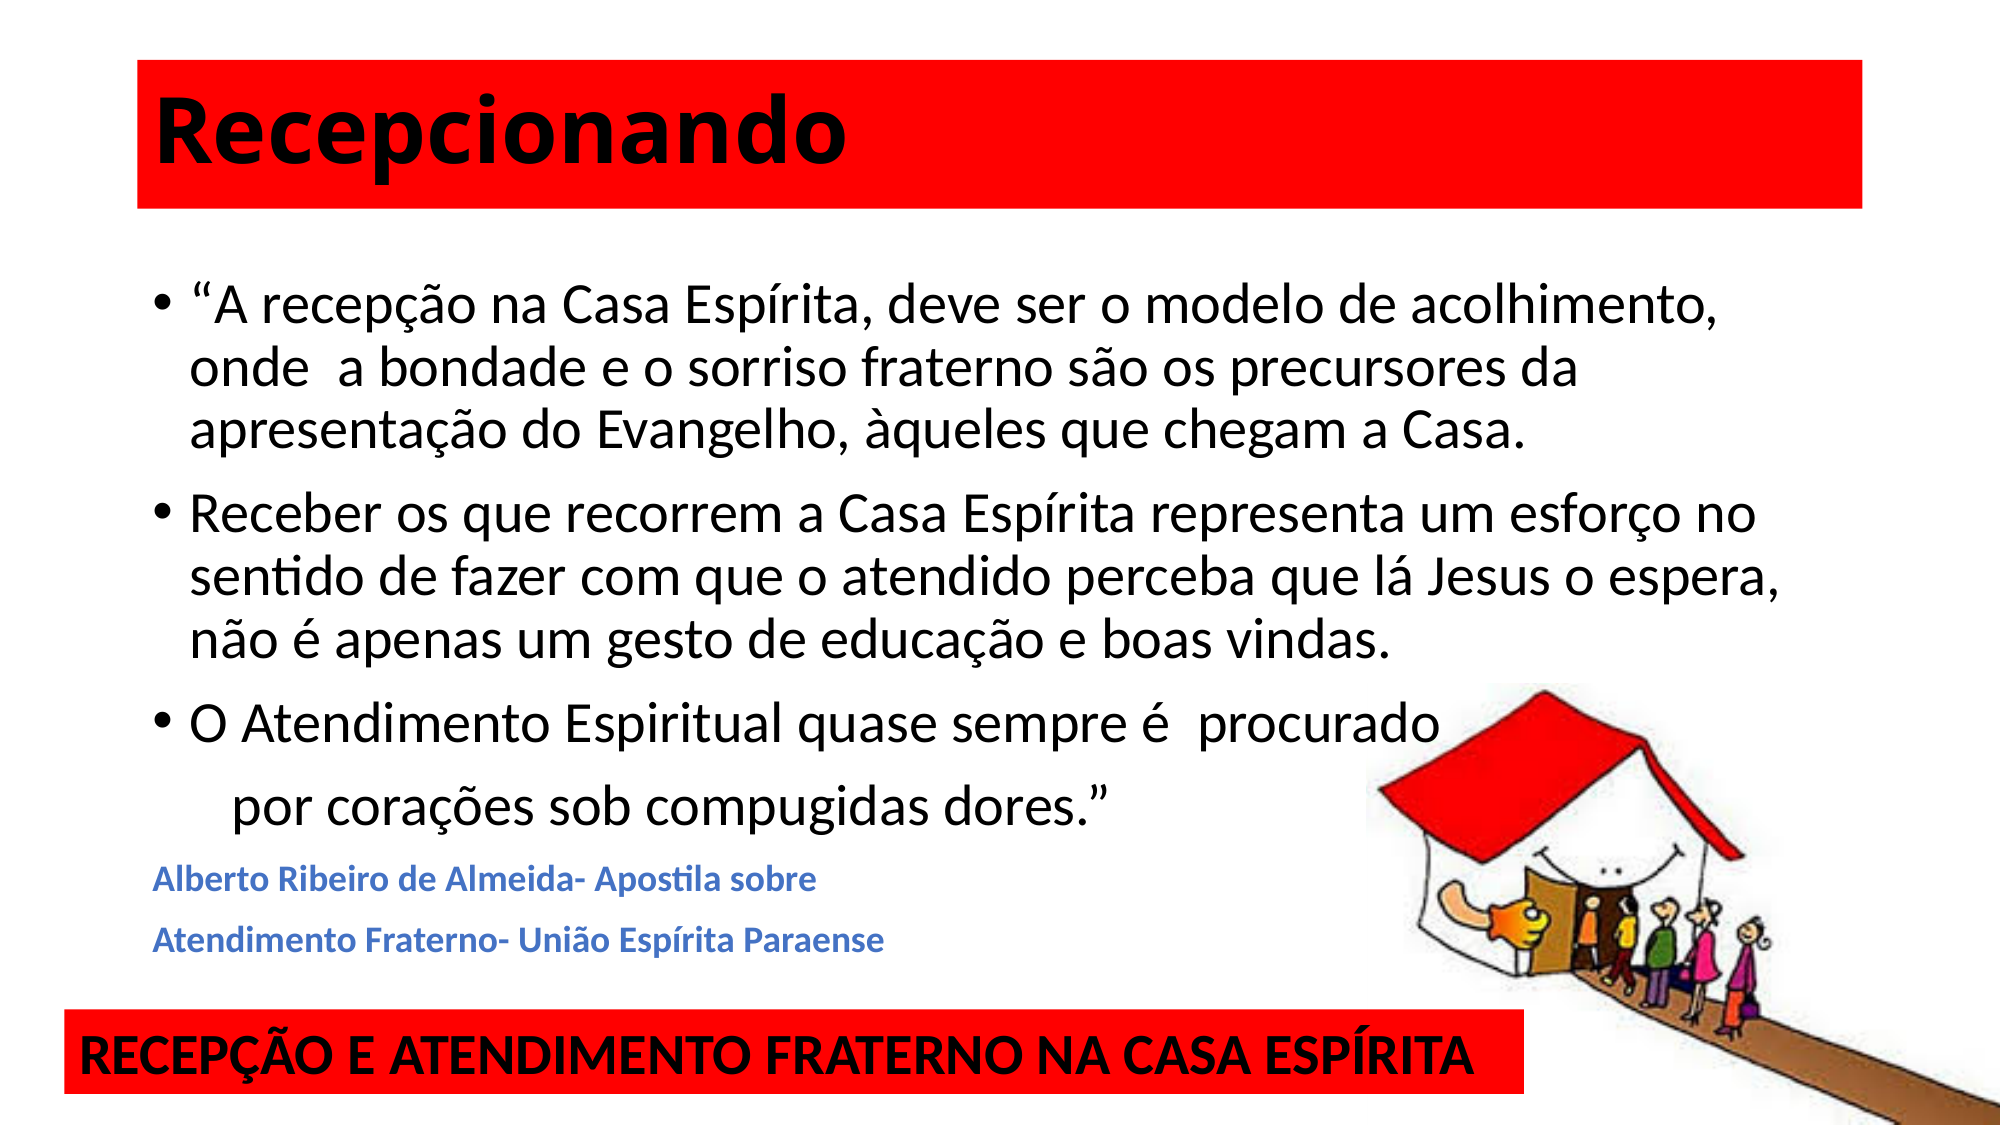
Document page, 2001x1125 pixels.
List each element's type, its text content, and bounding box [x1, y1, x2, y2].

title Recepcionando [137, 59, 1863, 209]
list “A recepção na Casa Espírita, deve ser o modelo de acolhimento, onde a bondade e o sorriso fraterno são os precursores da apresentação do Evangelho, àqueles que chegam a Casa. Receber os que recorrem a Casa Espírita representa um esforço no sentido de fazer com que o atendido perceba que lá Jesus o espera, não é apenas um gesto de educação e boas vindas. O Atendimento Espiritual quase sempre é procurado por corações sob compugidas dores.” Alberto Ribeiro de Almeida- Apostila sobre Atendimento Fraterno- União Espírita Paraense [137, 265, 1863, 980]
text_box RECEPÇÃO E ATENDIMENTO FRATERNO NA CASA ESPÍRITA [64, 1009, 1365, 1094]
picture [1365, 683, 2000, 1125]
